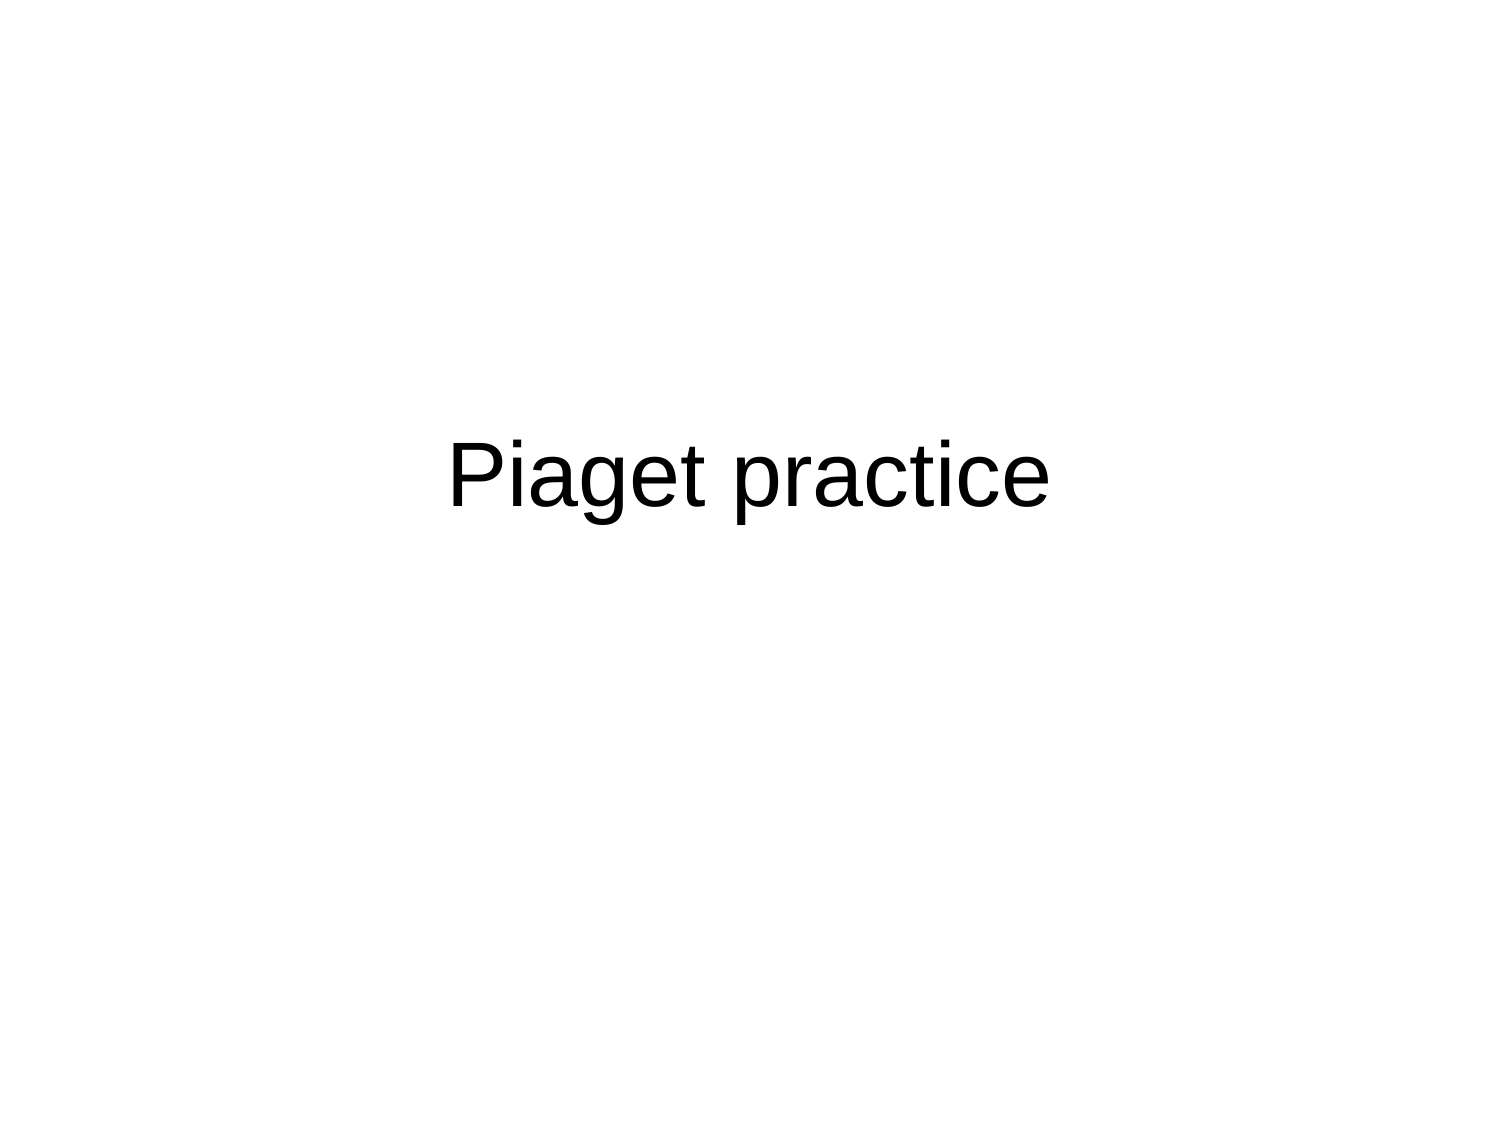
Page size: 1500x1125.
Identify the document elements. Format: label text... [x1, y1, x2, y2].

title Piaget practice [112, 349, 1388, 591]
